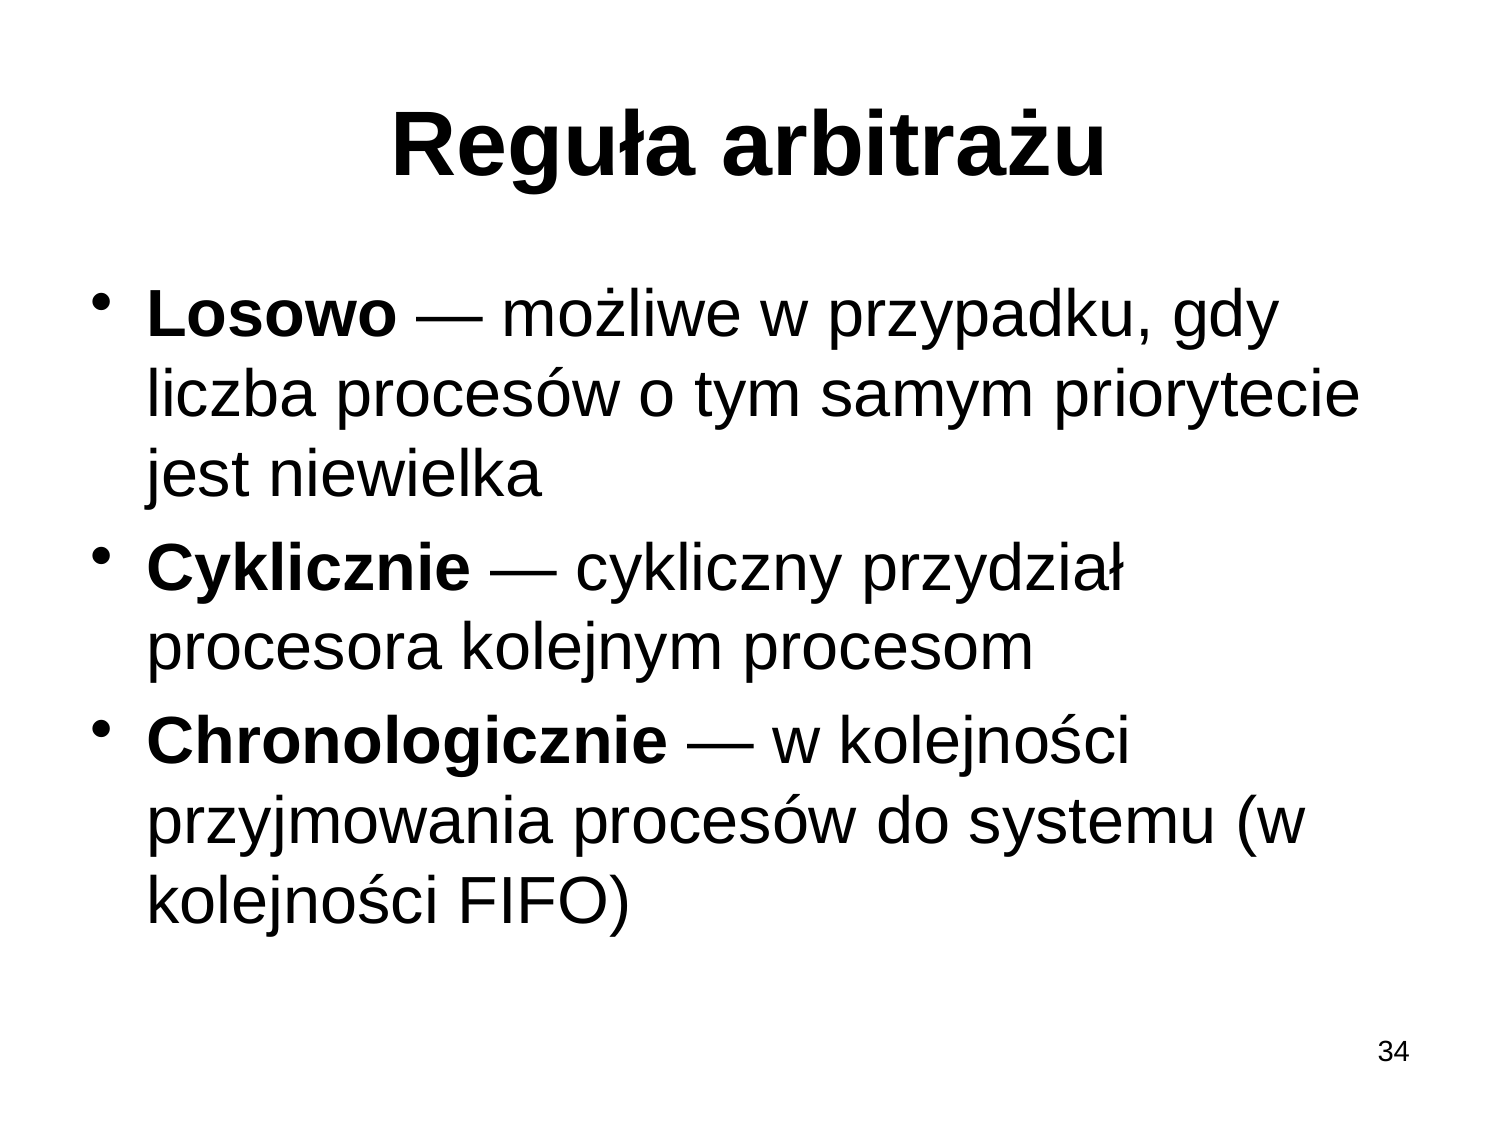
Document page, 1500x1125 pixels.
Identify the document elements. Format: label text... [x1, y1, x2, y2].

list Losowo — możliwe w przypadku, gdy liczba procesów o tym samym priorytecie jest niewielka Cyklicznie — cykliczny przydział procesora kolejnym procesom Chronologicznie — w kolejności przyjmowania procesów do systemu (w kolejności FIFO) [75, 262, 1425, 1005]
title Reguła arbitrażu [75, 45, 1425, 233]
slide_number 34 [1074, 1024, 1425, 1103]
